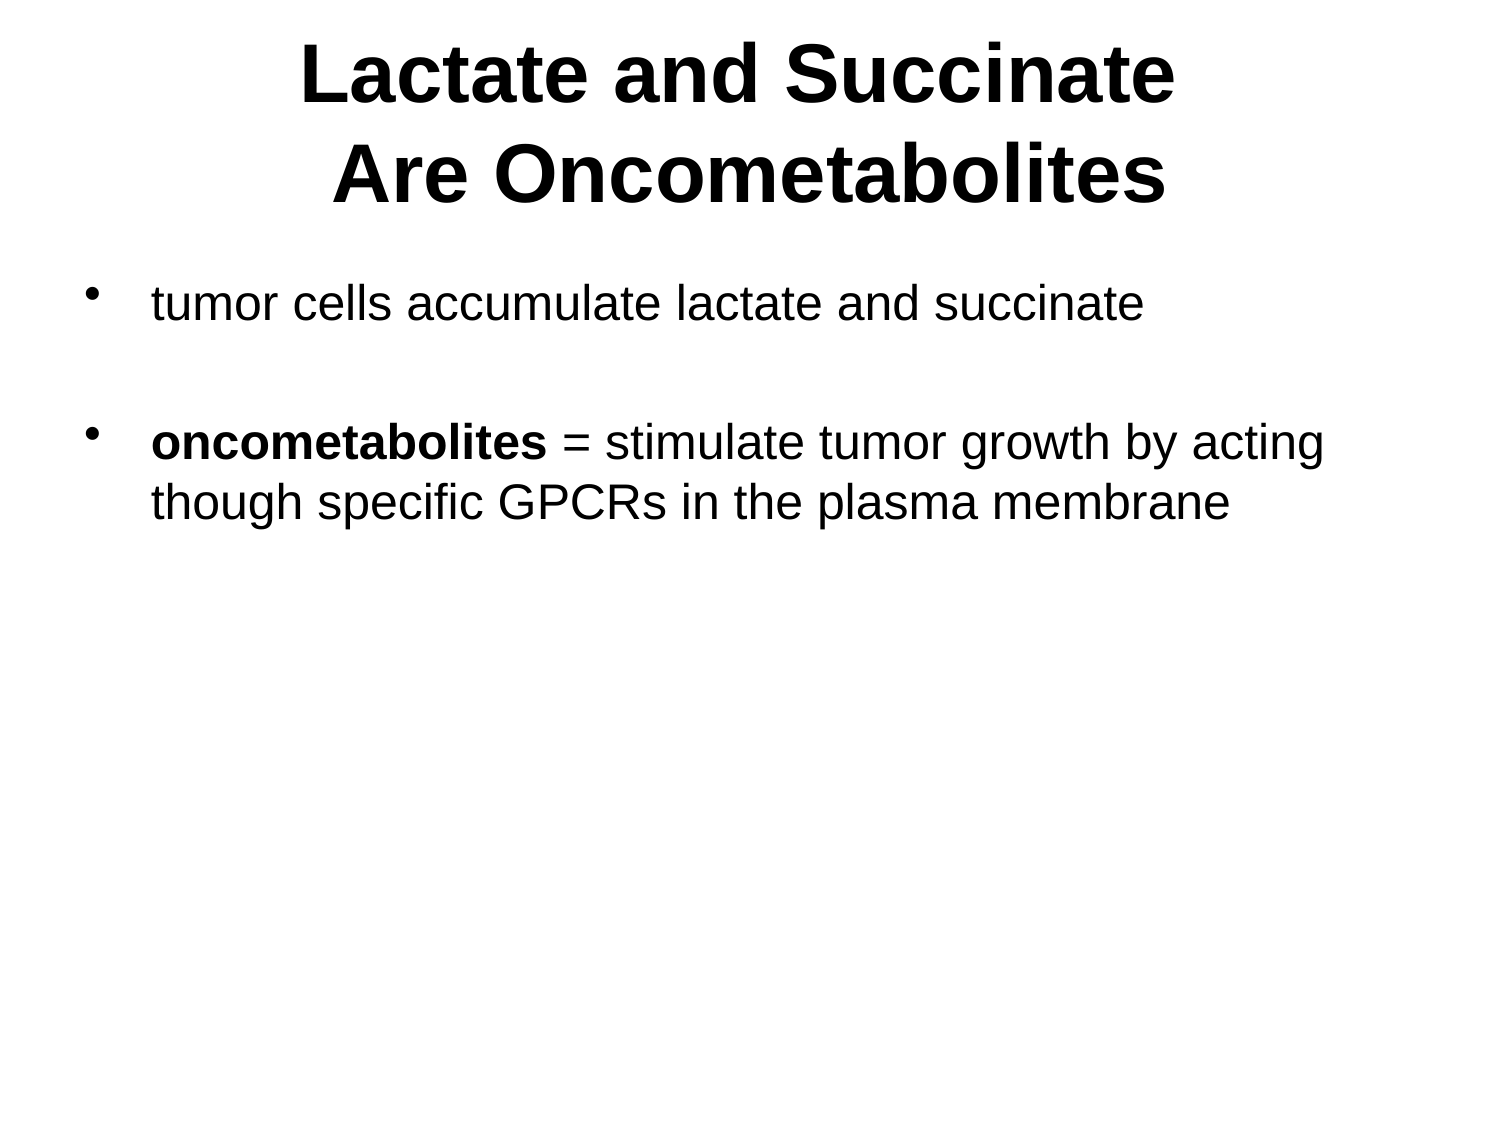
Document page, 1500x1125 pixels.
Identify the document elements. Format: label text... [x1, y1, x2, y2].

text_box tumor cells accumulate lactate and succinate oncometabolites = stimulate tumor growth by acting though specific GPCRs in the plasma membrane [60, 262, 1439, 940]
title Lactate and Succinate Are Oncometabolites [0, 24, 1500, 213]
